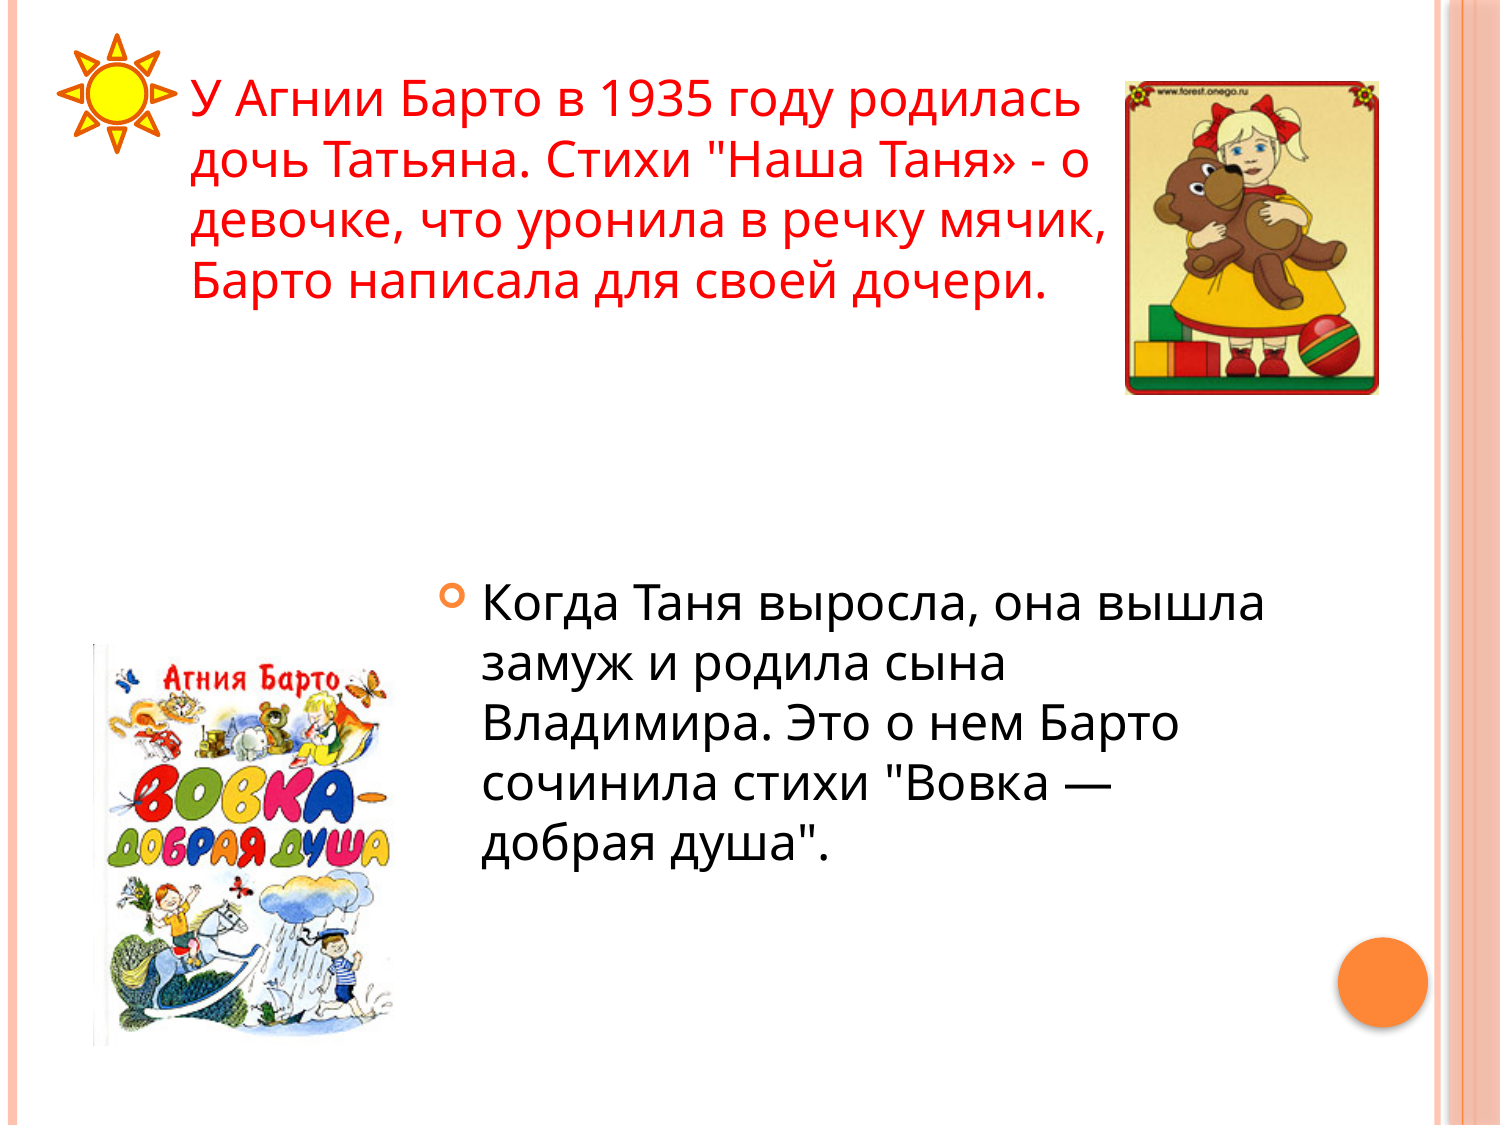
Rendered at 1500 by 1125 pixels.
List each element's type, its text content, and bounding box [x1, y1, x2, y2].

picture [1124, 81, 1379, 395]
title У Агнии Барто в 1935 году родилась дочь Татьяна. Стихи "Наша Таня» - о девочке, что уронила в речку мячик, Барто написала для своей дочери. [175, 58, 1137, 399]
text_box [56, 50, 178, 155]
text_box [106, 32, 128, 61]
list Когда Таня выросла, она вышла замуж и родила сына Владимира. Это о нем Барто сочинила стихи "Вовка — добрая душа". [421, 562, 1300, 879]
picture [93, 643, 407, 1047]
